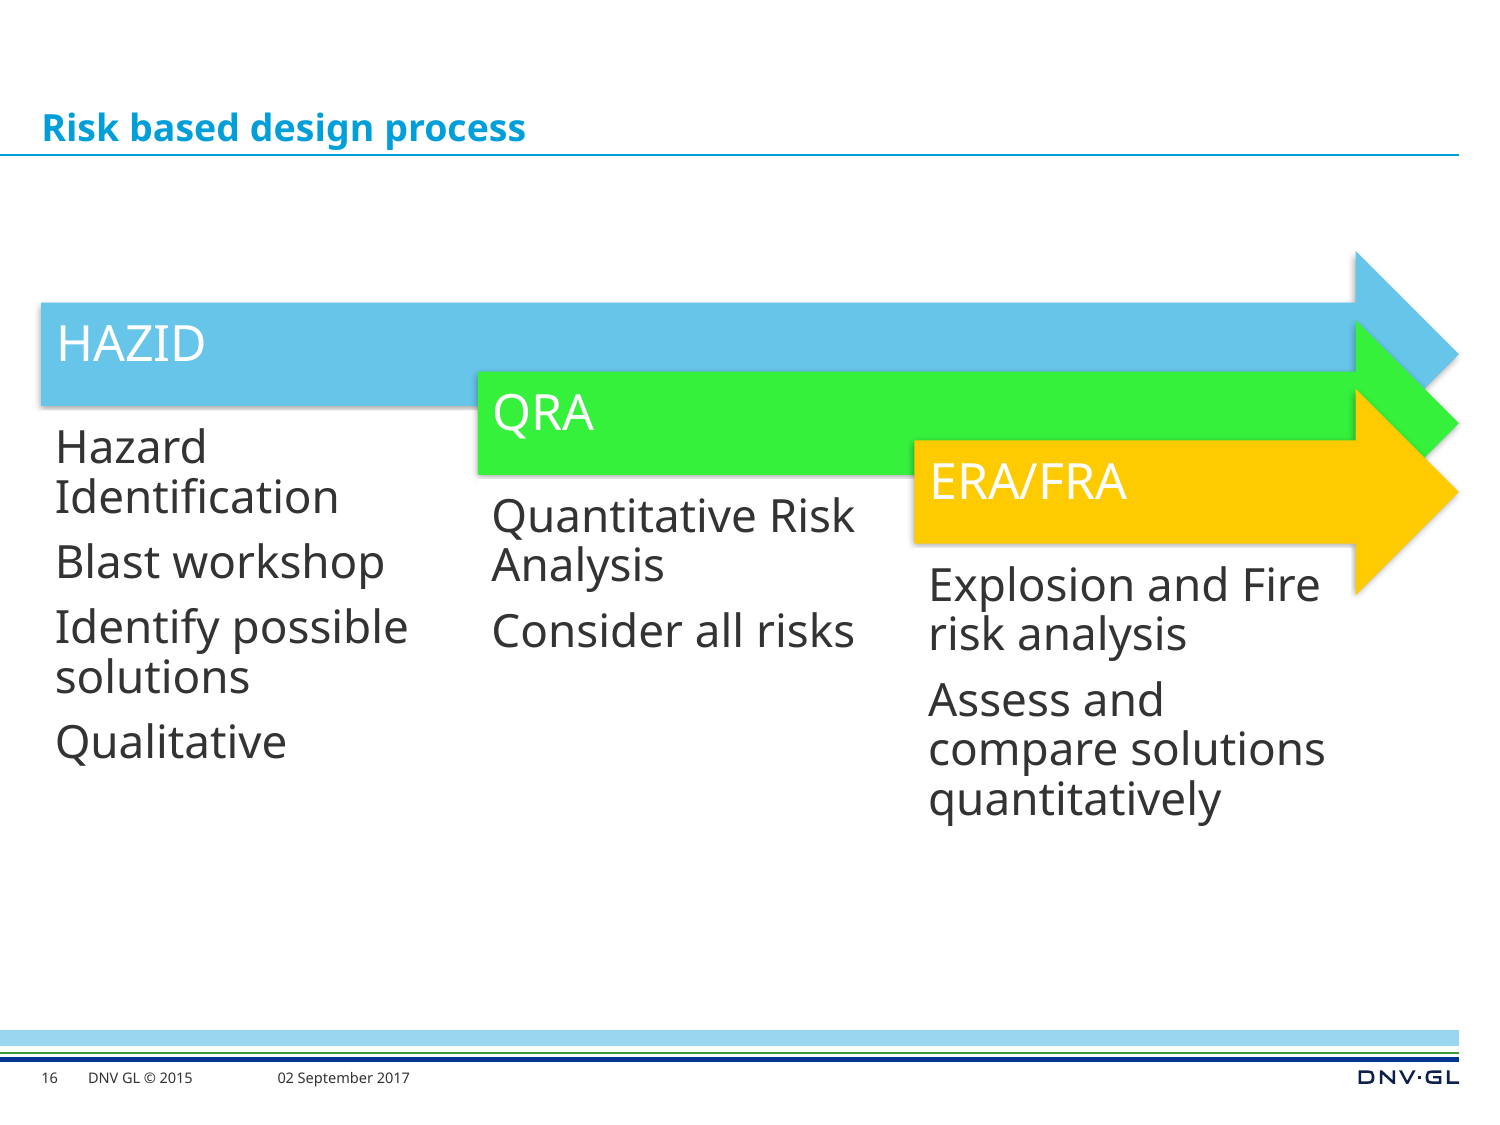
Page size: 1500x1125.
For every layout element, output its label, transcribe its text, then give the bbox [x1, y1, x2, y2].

title Risk based design process [41, 39, 1459, 150]
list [40, 207, 1460, 984]
slide_number 16 [41, 1069, 81, 1099]
